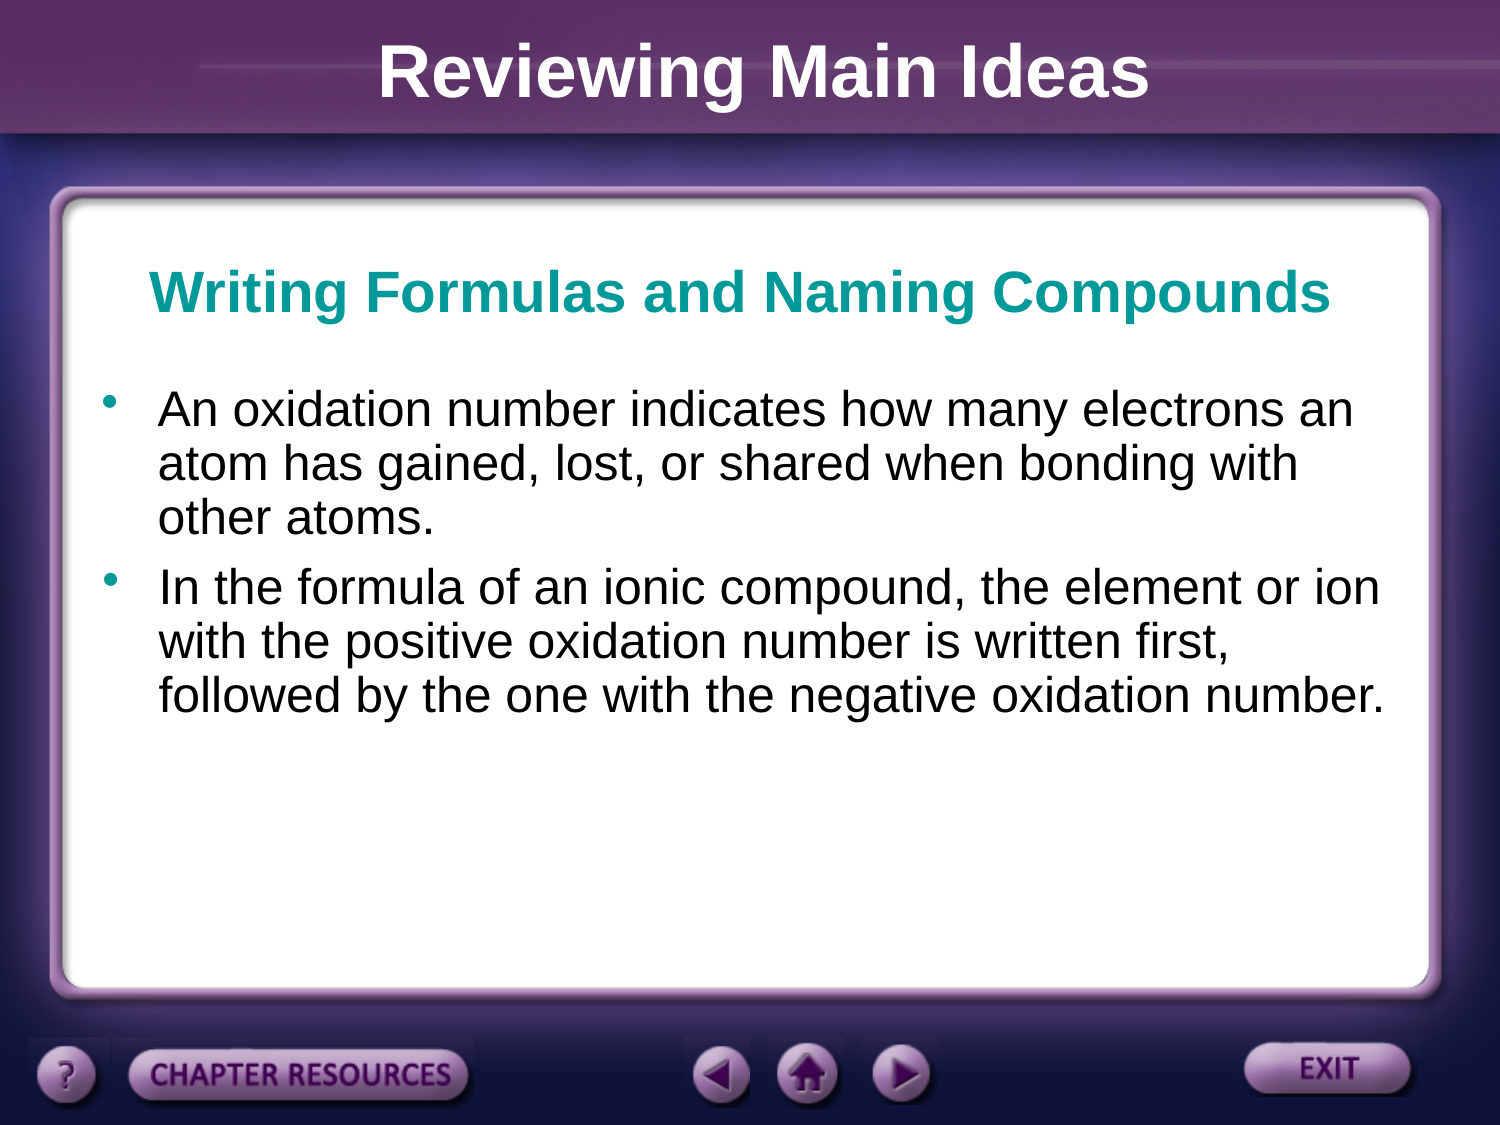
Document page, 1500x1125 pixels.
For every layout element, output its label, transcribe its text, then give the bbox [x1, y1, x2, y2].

text_box Writing Formulas and Naming Compounds [134, 254, 1413, 333]
text_box Reviewing Main Ideas [152, 10, 1377, 124]
text_box In the formula of an ionic compound, the element or ion with the positive oxidation number is written first, followed by the one with the negative oxidation number. [87, 554, 1425, 731]
text_box An oxidation number indicates how many electrons an atom has gained, lost, or shared when bonding with other atoms. [86, 376, 1413, 553]
picture [0, 0, 1500, 1125]
